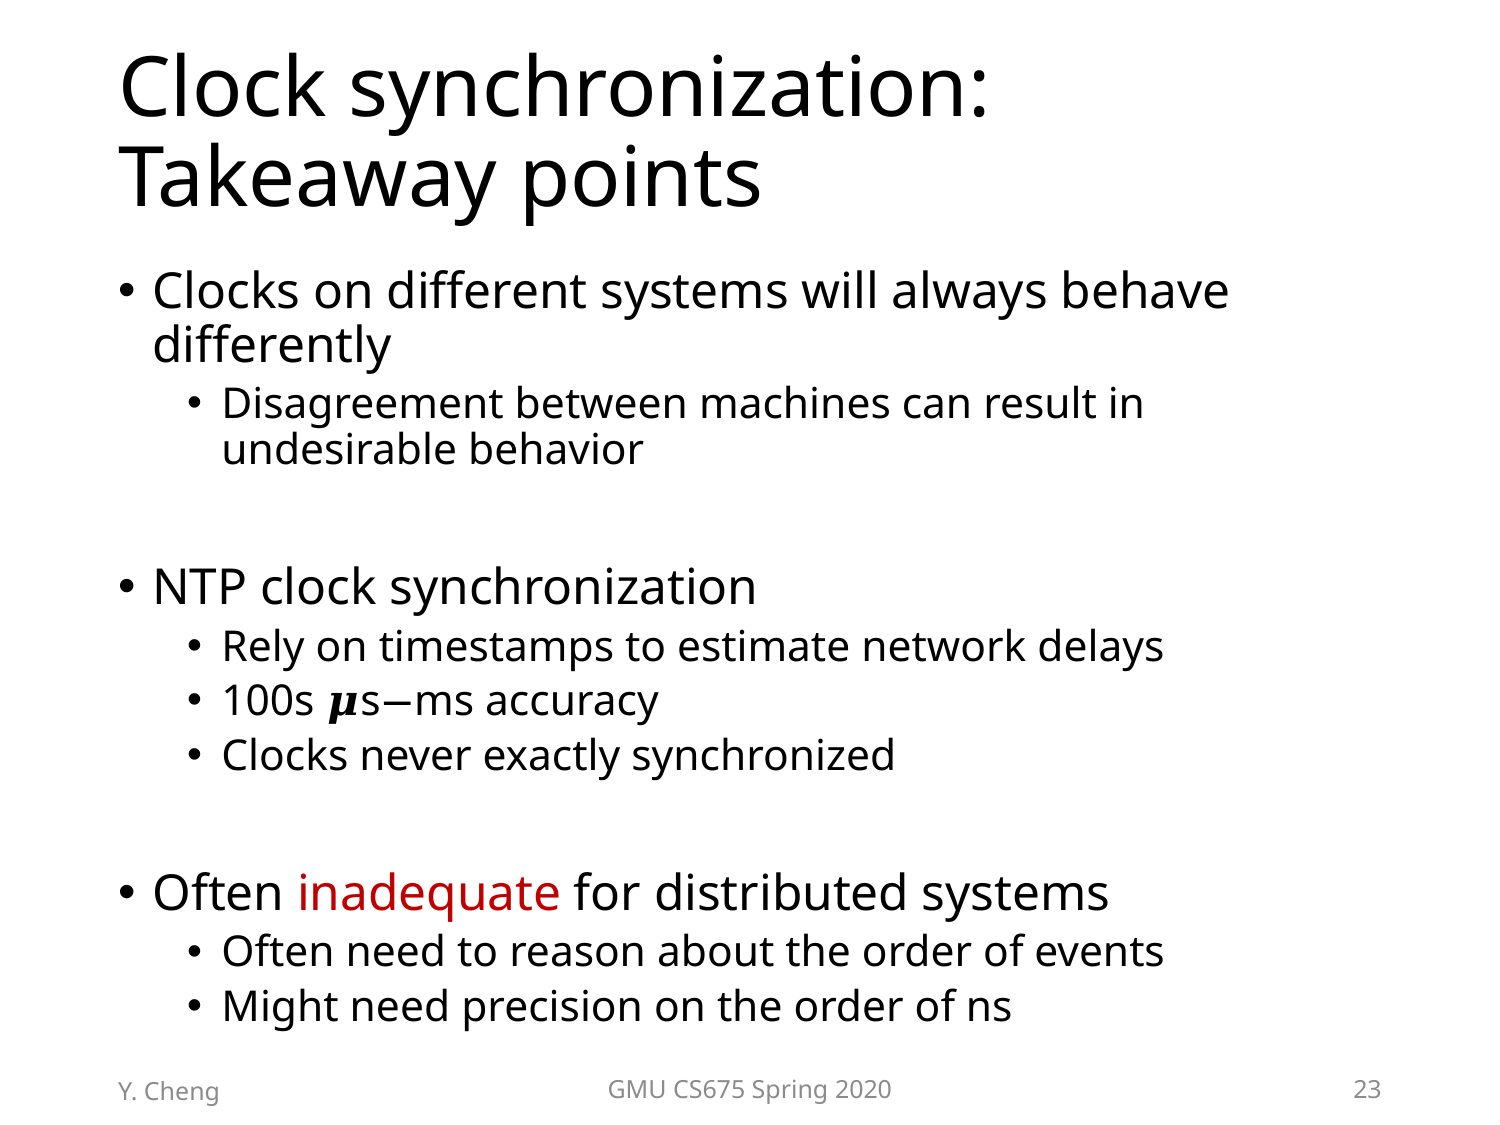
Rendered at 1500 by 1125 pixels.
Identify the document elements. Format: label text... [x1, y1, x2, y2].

footer GMU CS675 Spring 2020 [496, 1060, 1004, 1121]
slide_number Y. Cheng [103, 1060, 441, 1121]
title Clock synchronization: Takeaway points [103, 25, 1397, 243]
slide_number 23 [1059, 1060, 1397, 1121]
list Clocks on different systems will always behave differently Disagreement between machines can result in undesirable behavior NTP clock synchronization Rely on timestamps to estimate network delays 100s 𝝁s−ms accuracy Clocks never exactly synchronized Often inadequate for distributed systems Often need to reason about the order of events Might need precision on the order of ns [103, 258, 1397, 1045]
